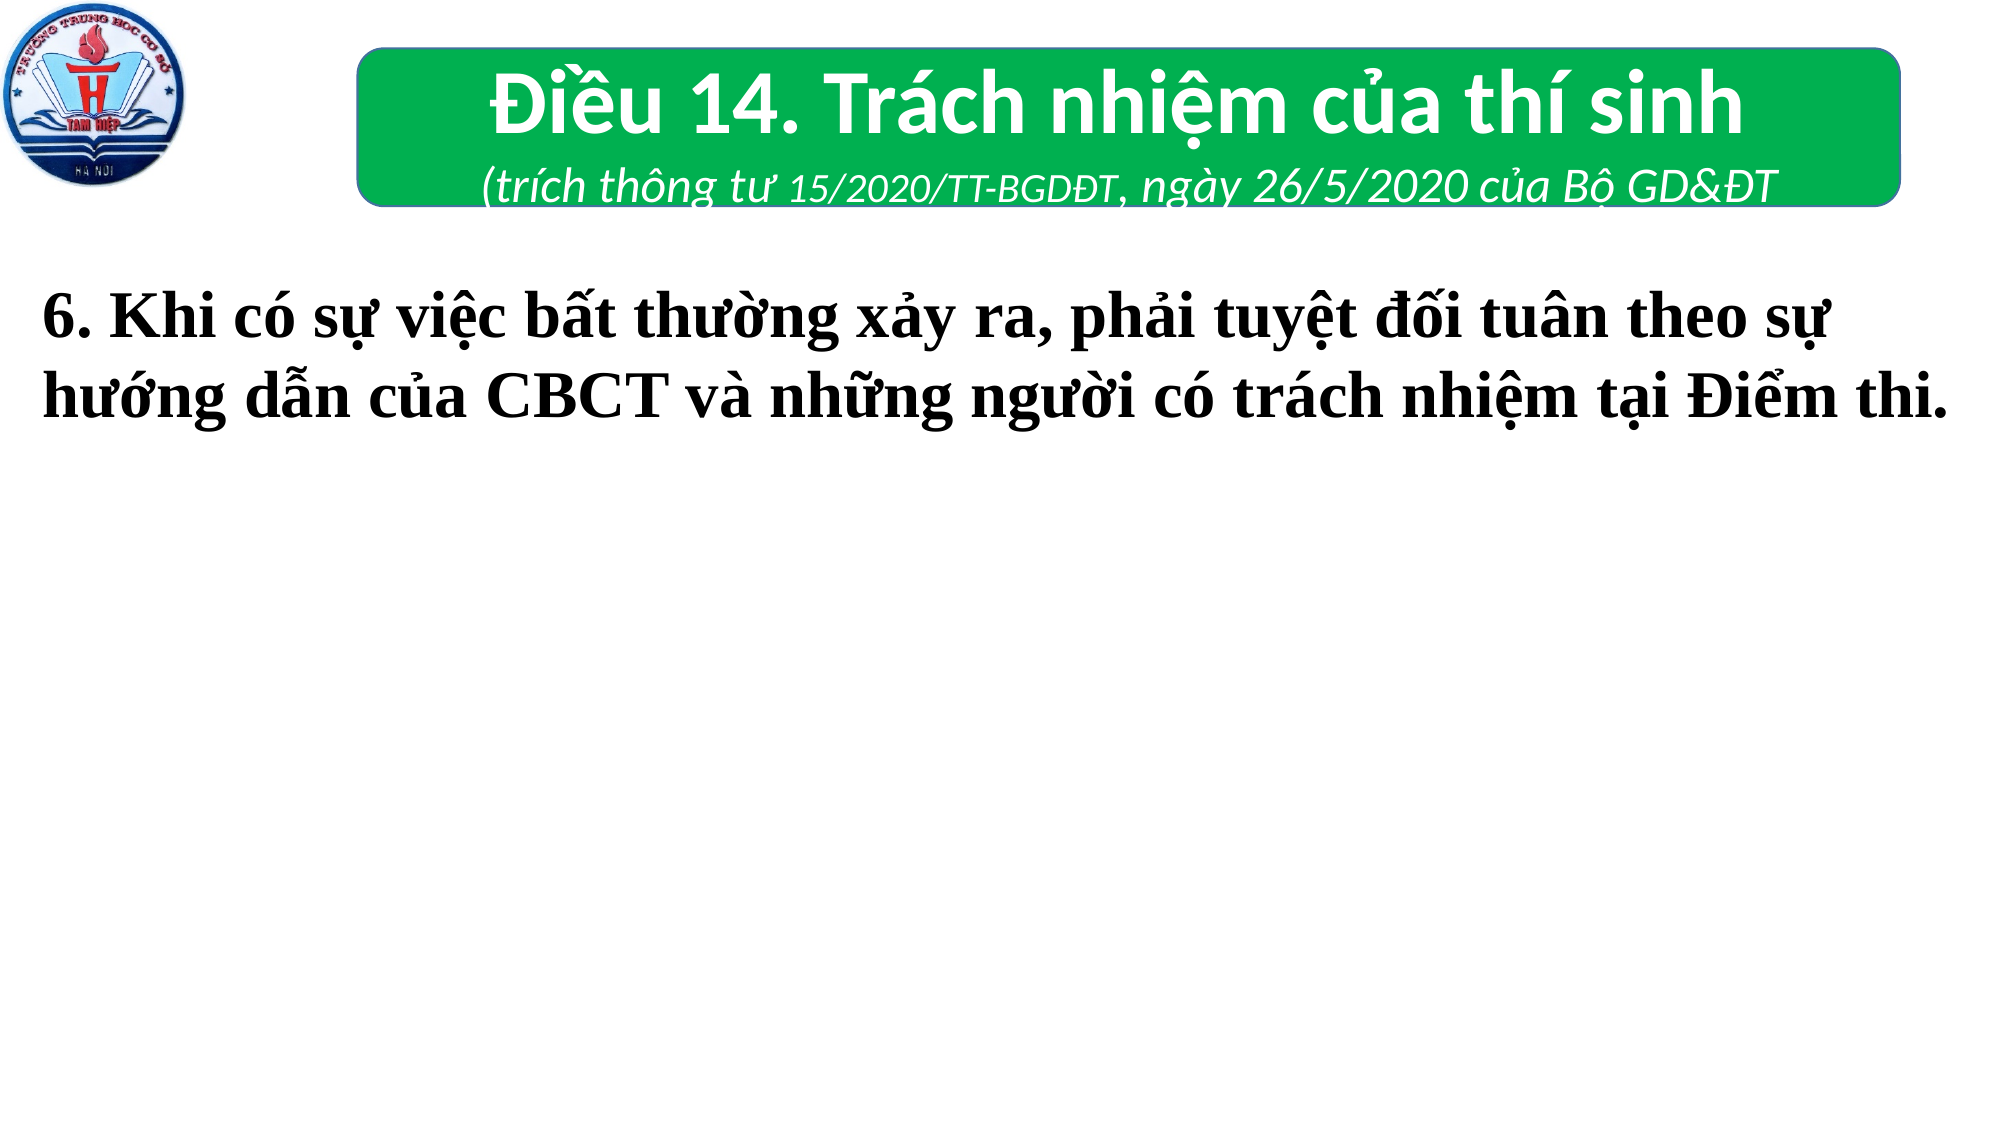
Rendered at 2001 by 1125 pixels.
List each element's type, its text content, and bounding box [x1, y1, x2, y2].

picture [0, 0, 188, 189]
text_box 6. Khi có sự việc bất thường xảy ra, phải tuyệt đối tuân theo sự hướng dẫn của CBCT và những người có trách nhiệm tại Điểm thi. [28, 263, 2000, 439]
text_box Điều 14. Trách nhiệm của thí sinh (trích thông tư 15/2020/TT-BGDĐT, ngày 26/5/2020 của Bộ GD&ĐT [356, 47, 1902, 208]
